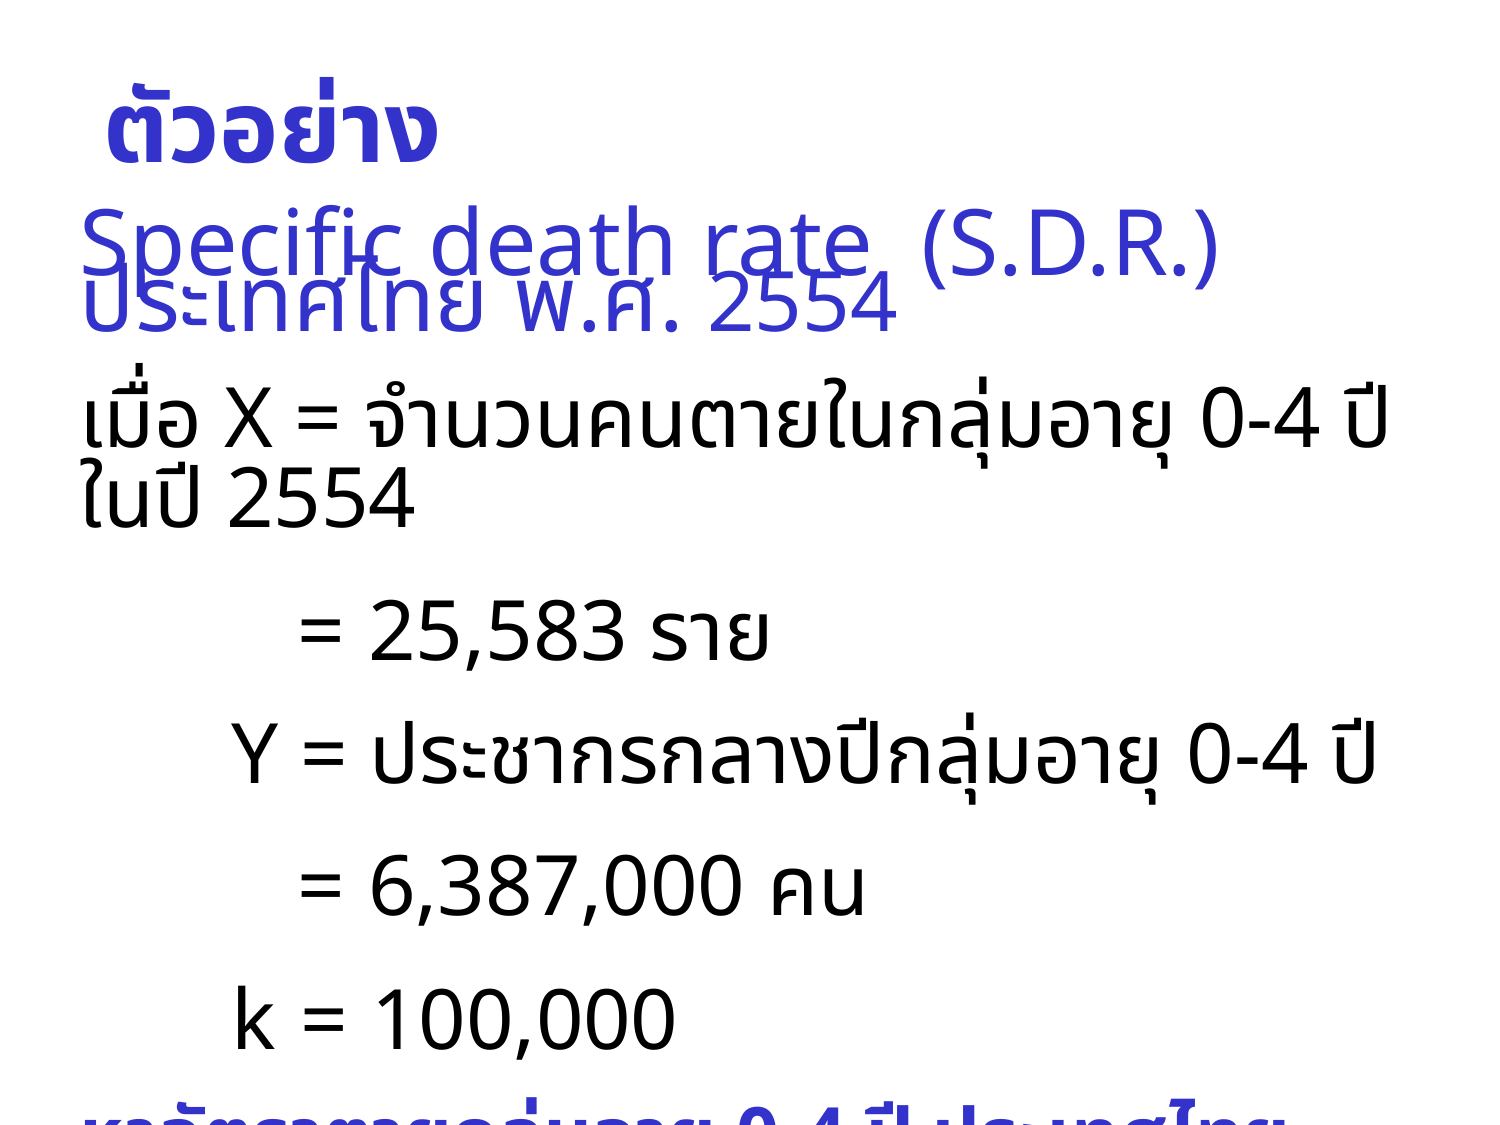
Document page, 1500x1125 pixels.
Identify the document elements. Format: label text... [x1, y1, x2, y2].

text_box ตัวอย่าง [88, 54, 464, 190]
text_box Specific death rate (S.D.R.) ประเทศไทย พ.ศ. 2554 เมื่อ X = จำนวนคนตายในกลุ่มอายุ 0-4 ปีในปี 2554 = 25,583 ราย Y = ประชากรกลางปีกลุ่มอายุ 0-4 ปี = 6,387,000 คน k = 100,000 หาอัตราตายกลุ่มอายุ 0-4 ปี ประเทศไทย พ.ศ.2554 [64, 219, 1459, 1125]
